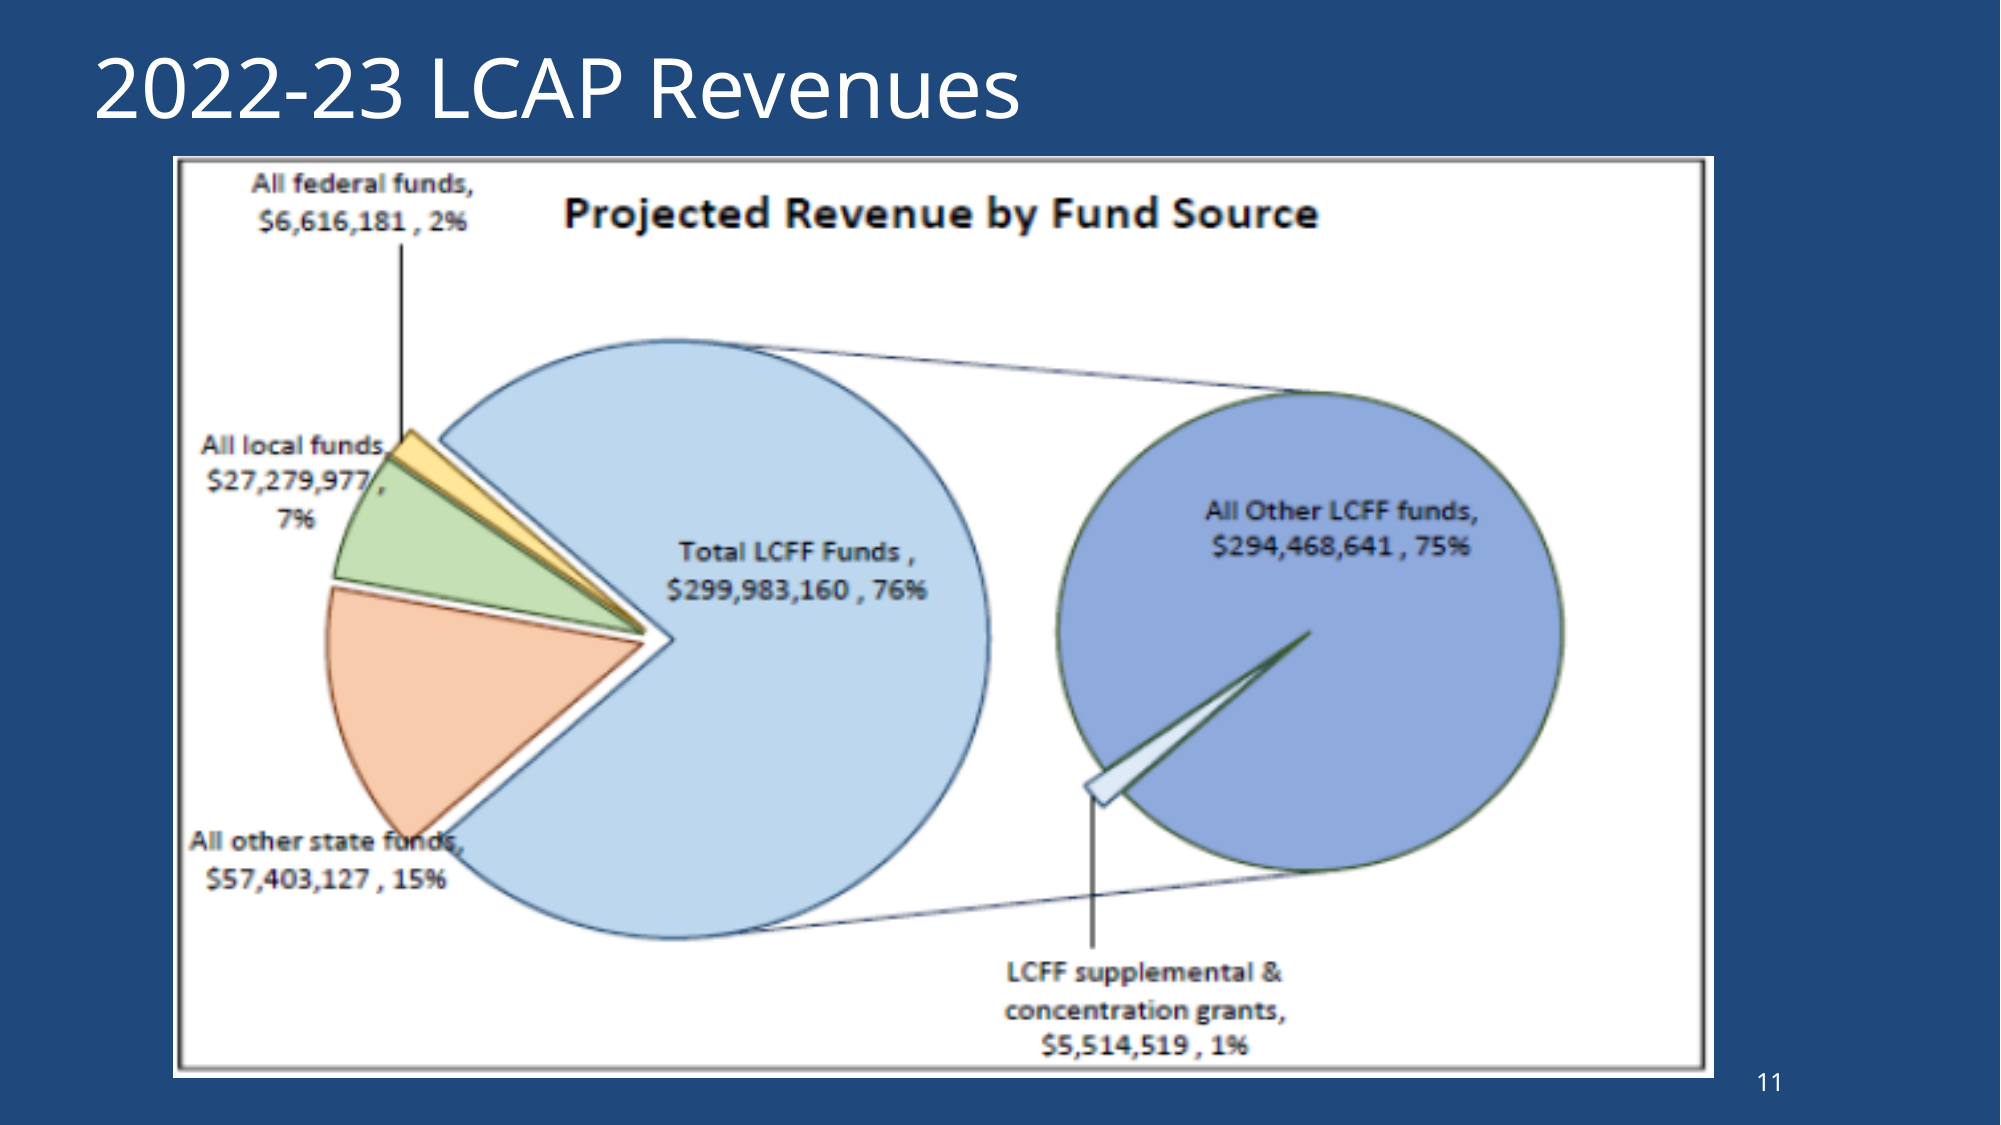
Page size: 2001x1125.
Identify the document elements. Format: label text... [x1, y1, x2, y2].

slide_number 11 [1748, 1053, 1904, 1114]
title 2022-23 LCAP Revenues [73, 0, 1679, 208]
picture [173, 156, 1714, 1078]
